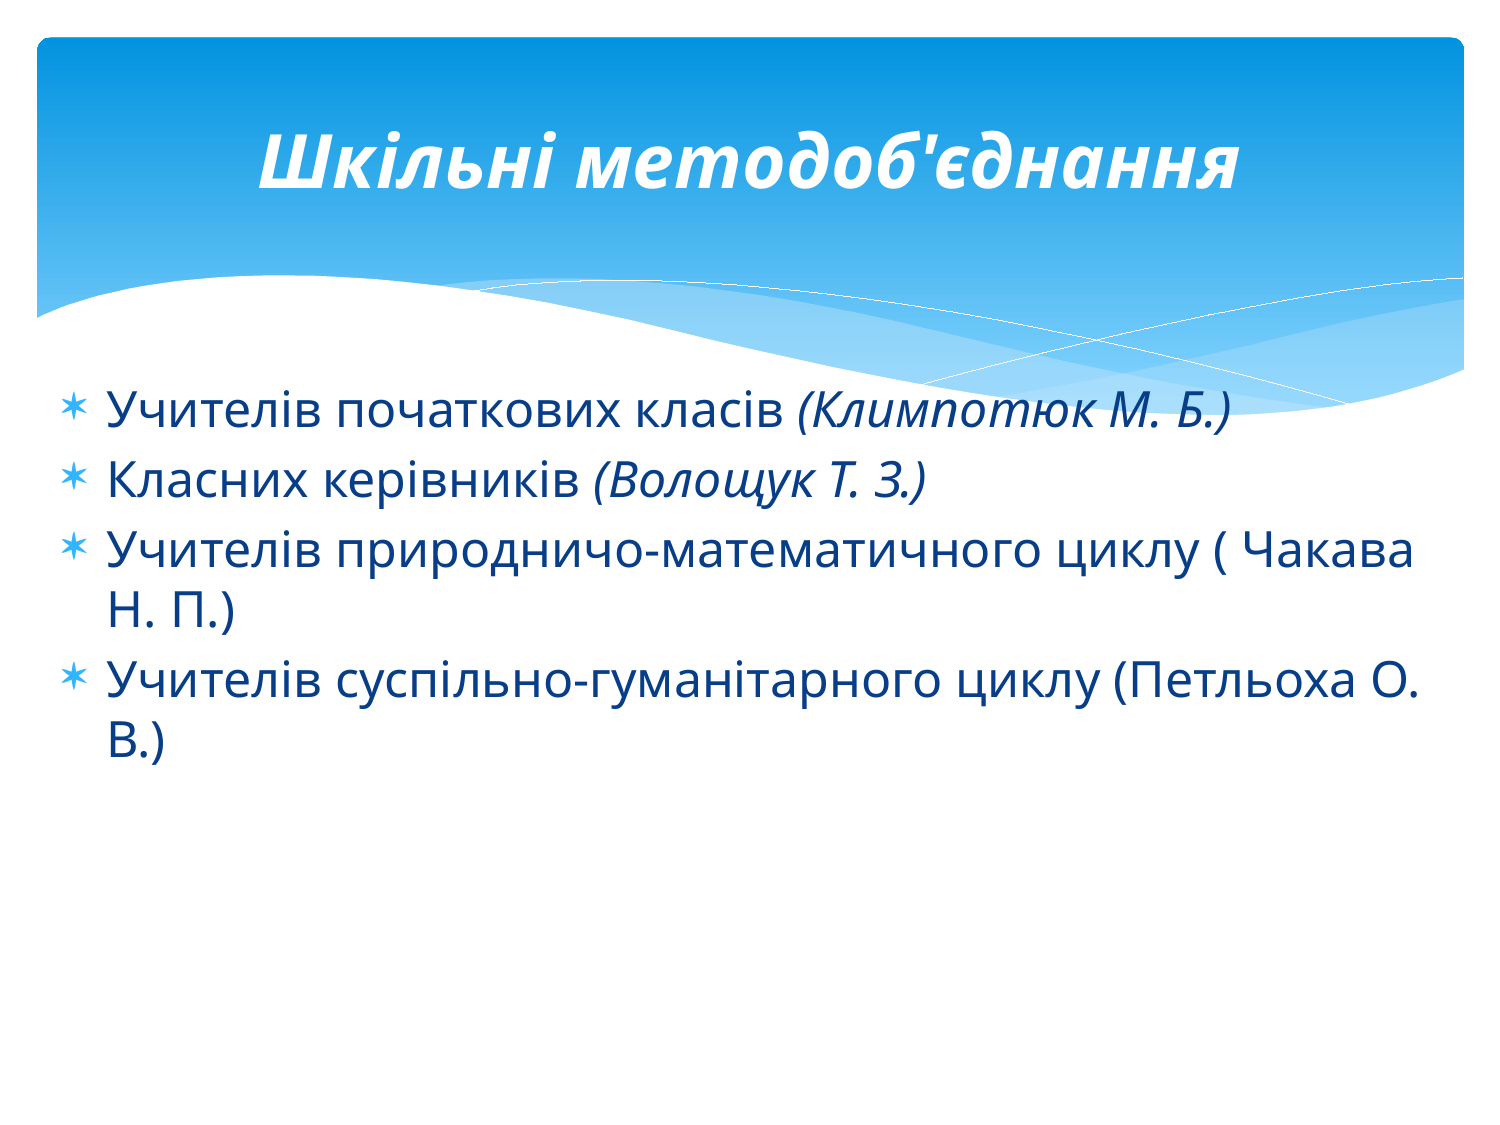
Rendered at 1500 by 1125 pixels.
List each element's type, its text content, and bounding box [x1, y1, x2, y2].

list Учителів початкових класів (Климпотюк М. Б.) Класних керівників (Волощук Т. З.) Учителів природничо-математичного циклу ( Чакава Н. П.) Учителів суспільно-гуманітарного циклу (Петльоха О. В.) [46, 299, 1447, 900]
title Шкільні методоб'єднання [75, 55, 1425, 261]
